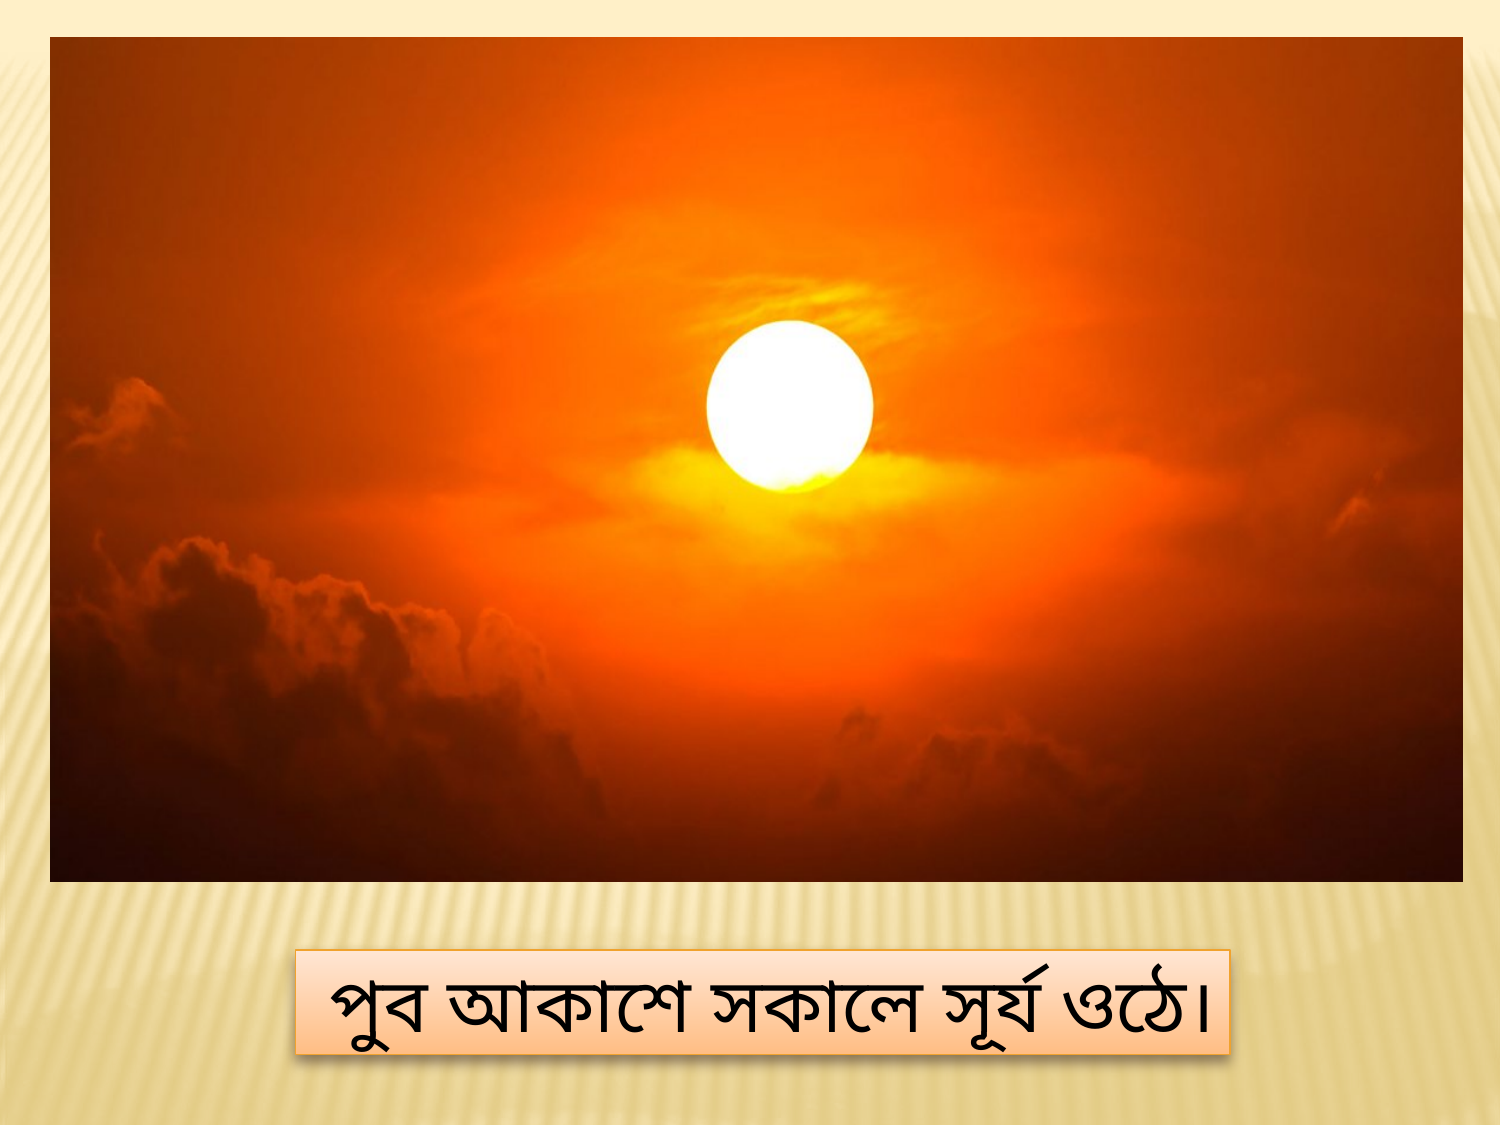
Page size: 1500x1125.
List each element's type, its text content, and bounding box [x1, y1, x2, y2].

text_box পুব আকাশে সকালে সূর্য ওঠে। [295, 949, 1231, 1055]
picture [49, 37, 1463, 882]
